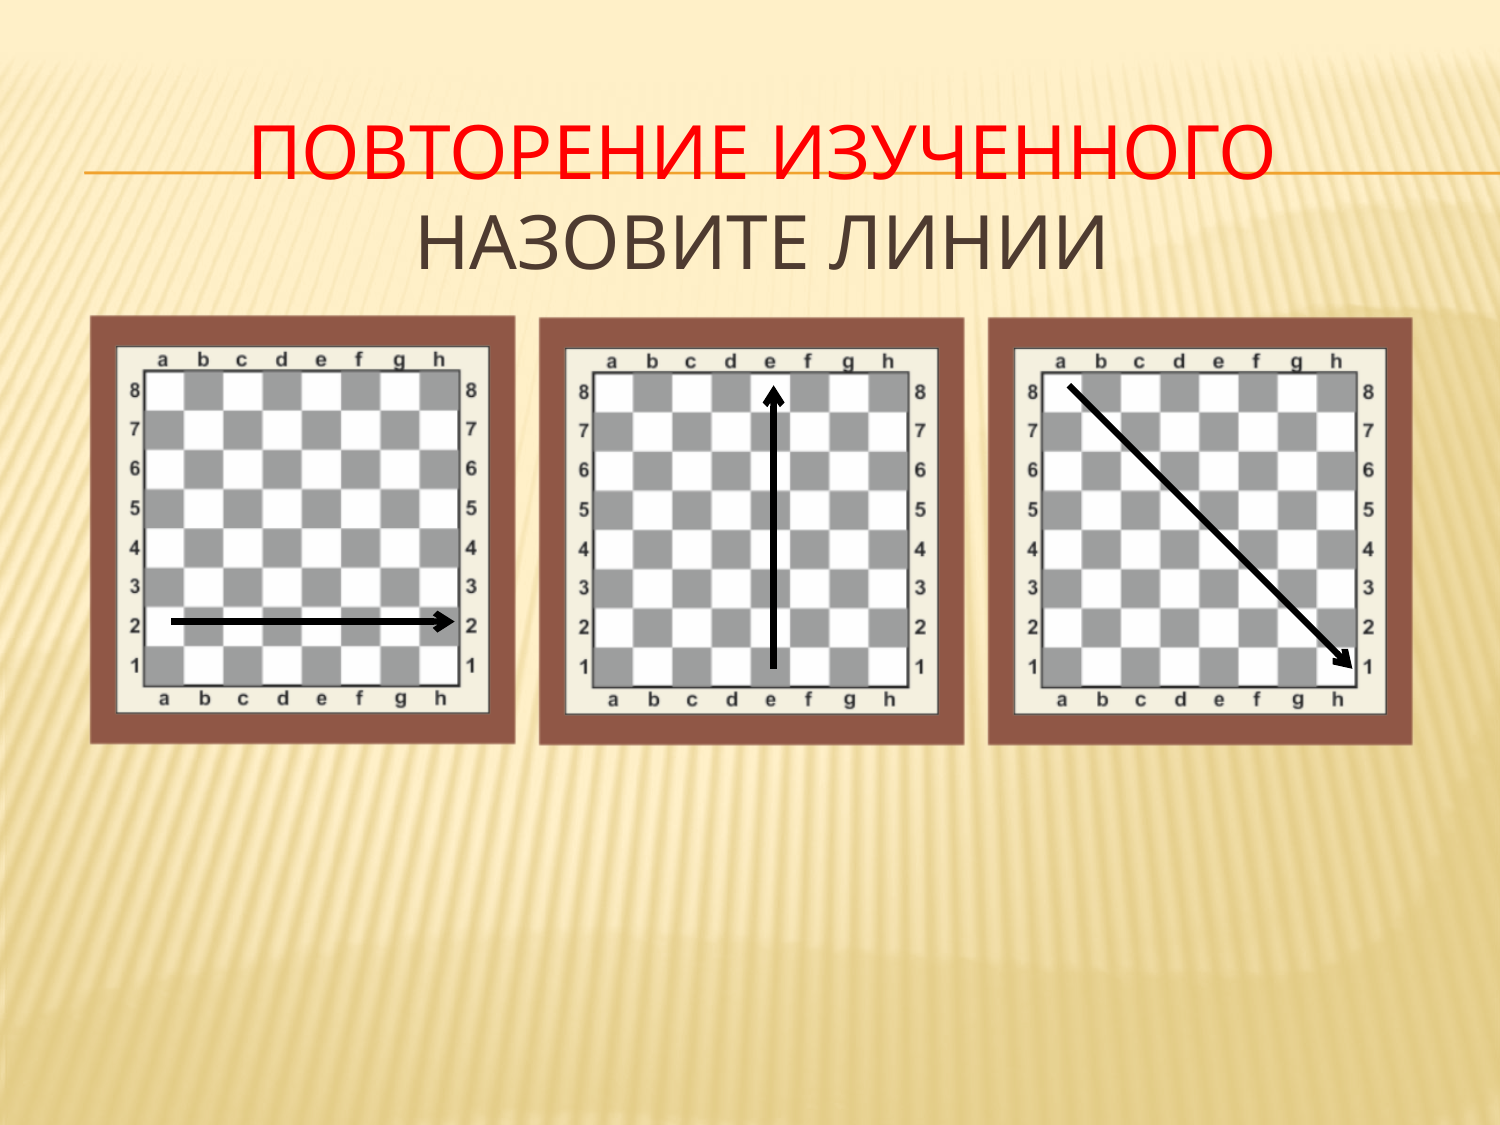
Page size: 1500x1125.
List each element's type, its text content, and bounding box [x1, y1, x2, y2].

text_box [1068, 385, 1353, 670]
picture [64, 265, 999, 784]
title Повторение изученного Назовите линии [50, 75, 1475, 315]
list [999, 266, 1448, 783]
